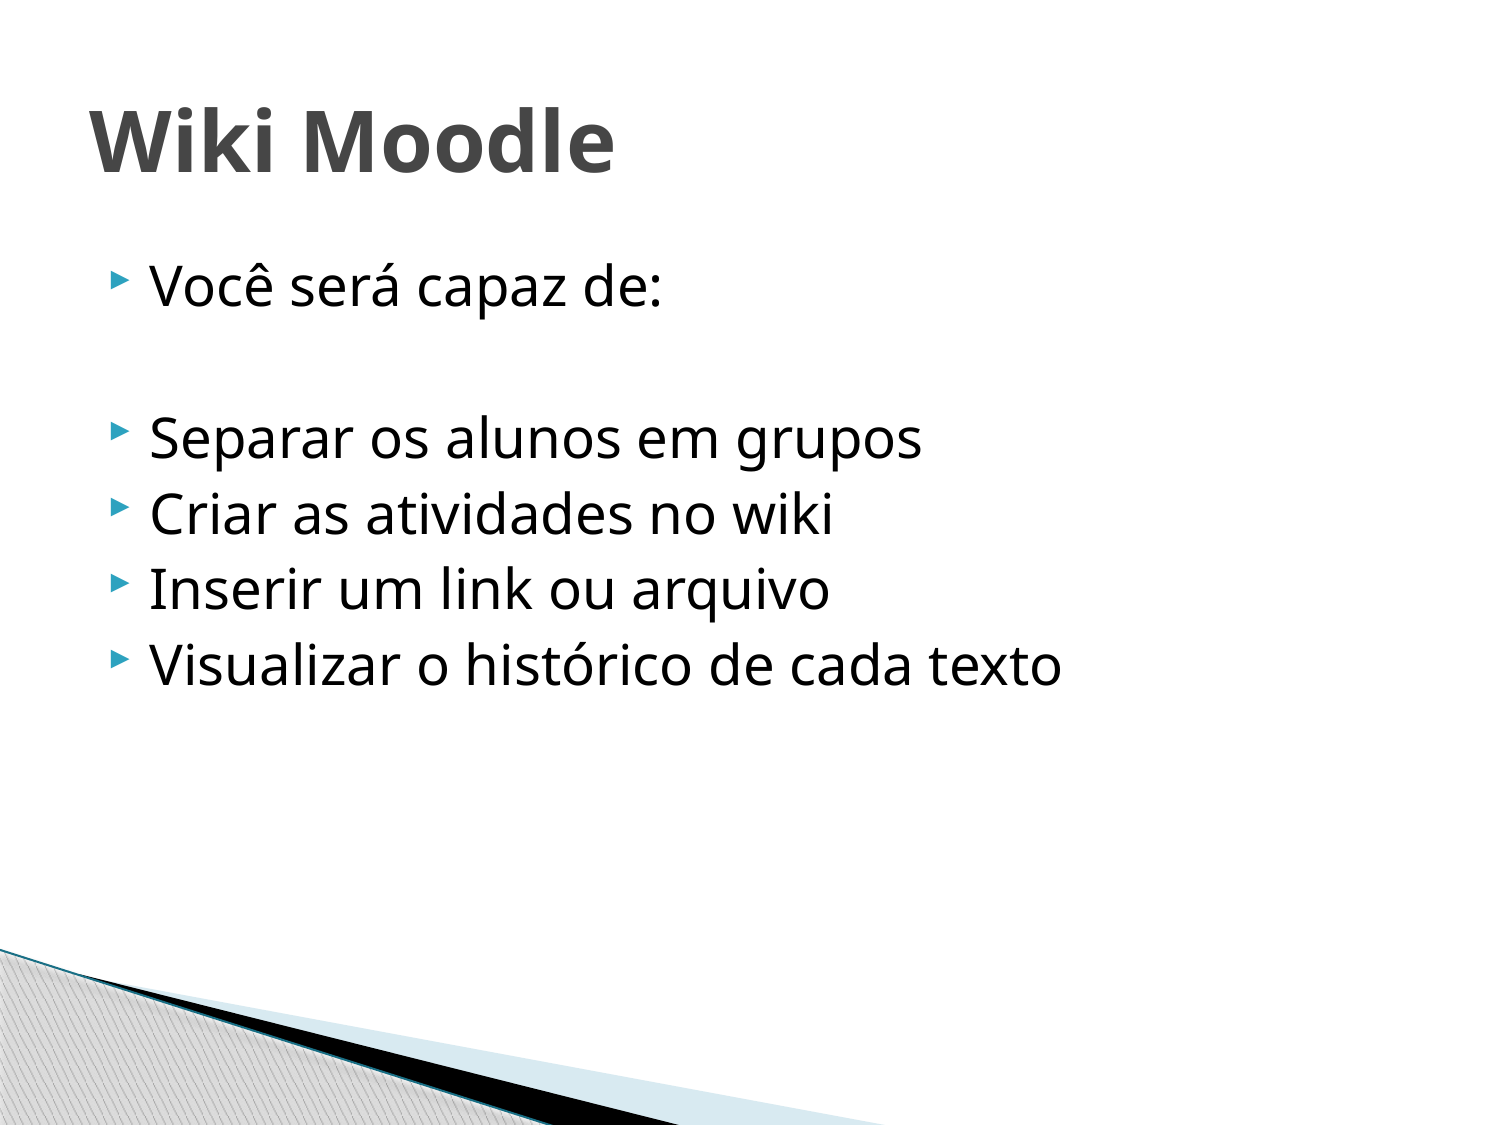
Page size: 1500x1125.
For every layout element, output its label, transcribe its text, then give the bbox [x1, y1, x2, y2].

list Você será capaz de: Separar os alunos em grupos Criar as atividades no wiki Inserir um link ou arquivo Visualizar o histórico de cada texto [75, 243, 1425, 986]
title Wiki Moodle [75, 45, 1425, 233]
